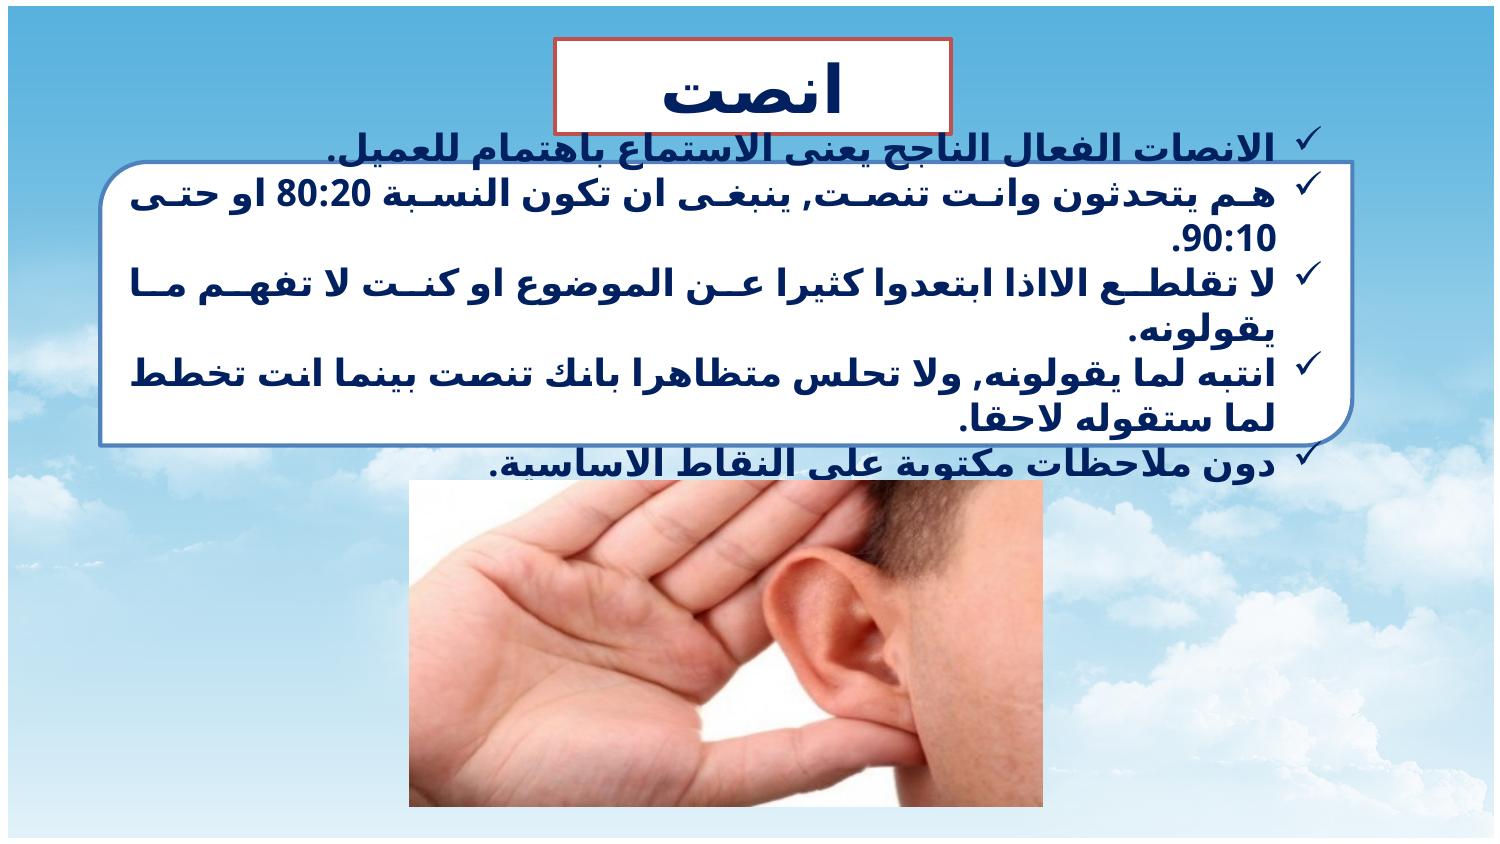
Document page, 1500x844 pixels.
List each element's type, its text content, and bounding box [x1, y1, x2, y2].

text_box الانصات الفعال الناجح يعنى الاستماع باهتمام للعميل. هم يتحدثون وانت تنصت, ينبغى ان تكون النسبة 80:20 او حتى 90:10. لا تقلطع الااذا ابتعدوا كثيرا عن الموضوع او كنت لا تفهم ما يقولونه. انتبه لما يقولونه, ولا تحلس متظاهرا بانك تنصت بينما انت تخطط لما ستقوله لاحقا. دون ملاحظات مكتوبة على النقاط الاساسية. [98, 159, 1355, 448]
picture [0, 0, 1500, 844]
text_box انصت [553, 37, 953, 136]
